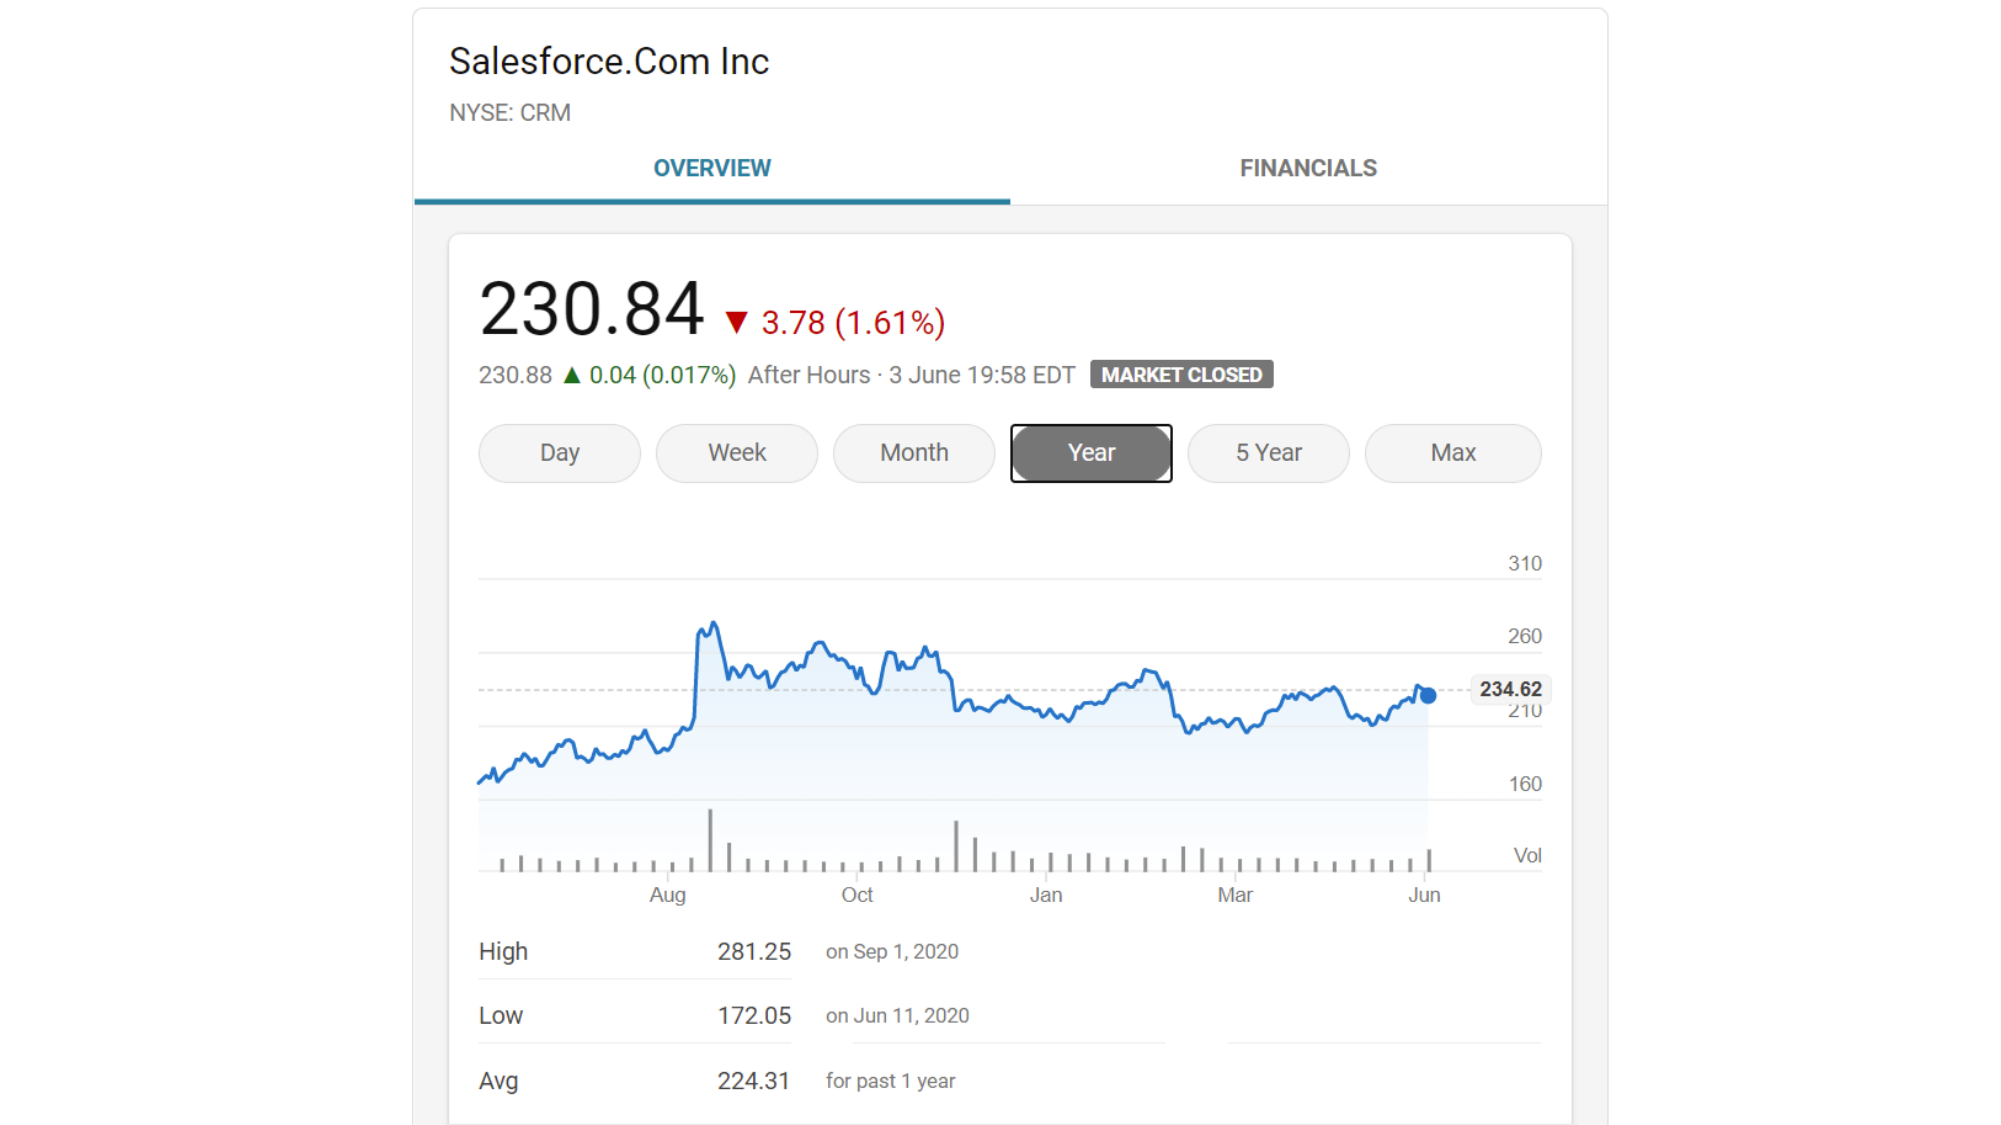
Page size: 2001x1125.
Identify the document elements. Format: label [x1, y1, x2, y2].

picture [378, 0, 1621, 1125]
